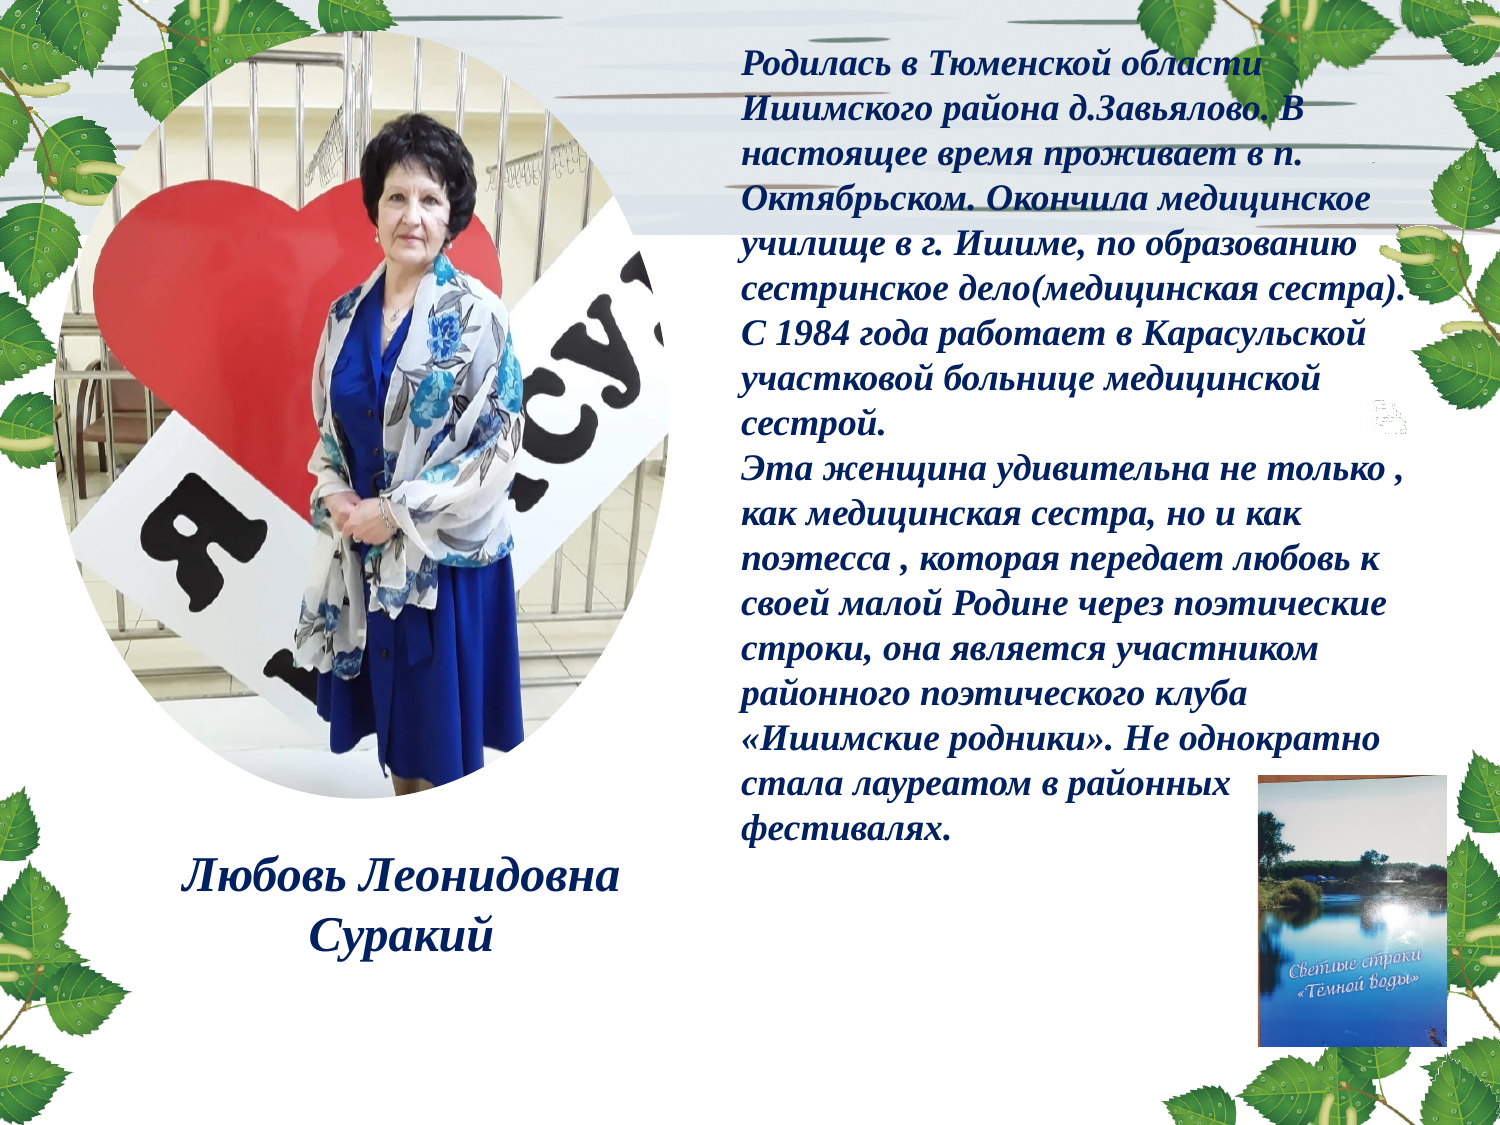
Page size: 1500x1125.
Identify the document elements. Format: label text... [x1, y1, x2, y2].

text_box Любовь Леонидовна Суракий [123, 834, 680, 969]
picture [0, 785, 132, 1125]
picture [1160, 749, 1500, 1125]
picture [0, 0, 1500, 469]
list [52, 30, 670, 799]
text_box Родилась в Тюменской области Ишимского района д.Завьялово. В настоящее время проживает в п. Октябрьском. Окончила медицинское училище в г. Ишиме, по образованию сестринское дело(медицинская сестра). С 1984 года работает в Карасульской участковой больнице медицинской сестрой. Эта женщина удивительна не только , как медицинская сестра, но и как поэтесса , которая передает любовь к своей малой Родине через поэтические строки, она является участником районного поэтического клуба «Ишимские родники». Не однократно стала лауреатом в районных фестивалях. [726, 30, 1436, 856]
